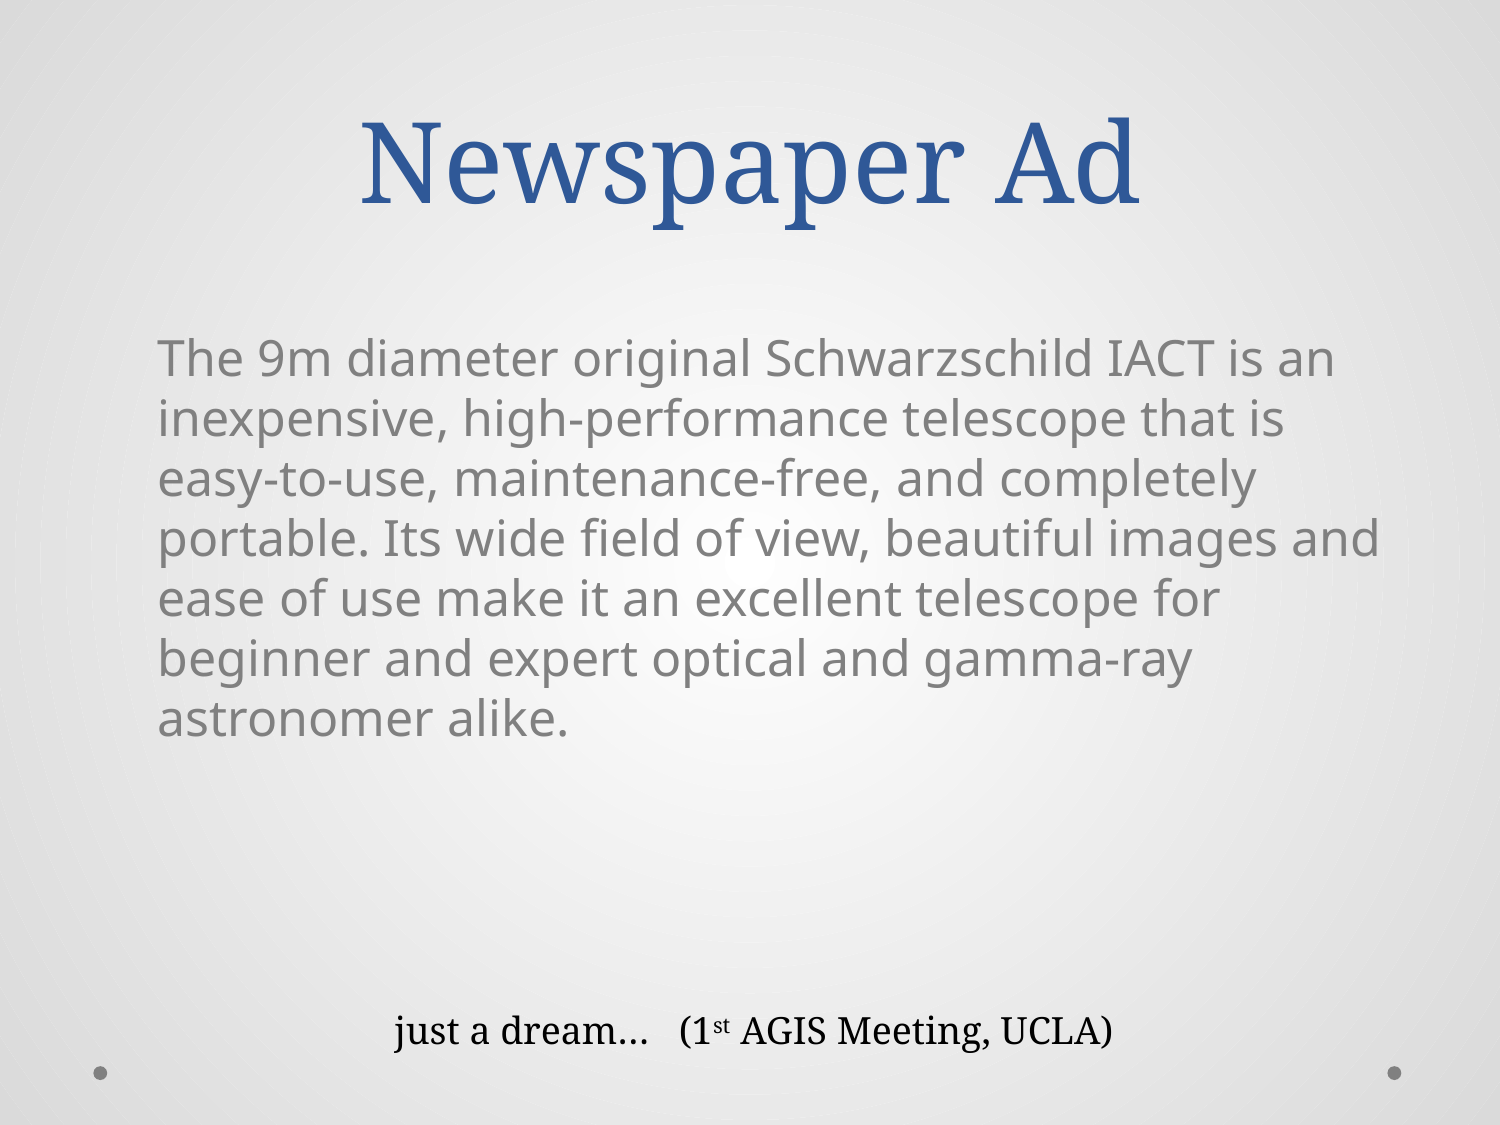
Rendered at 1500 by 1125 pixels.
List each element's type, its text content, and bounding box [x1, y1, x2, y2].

text_box just a dream… (1st AGIS Meeting, UCLA) [379, 999, 1129, 1060]
list The 9m diameter original Schwarzschild IACT is an inexpensive, high-performance telescope that is easy-to-use, maintenance-free, and completely portable. Its wide field of view, beautiful images and ease of use make it an excellent telescope for beginner and expert optical and gamma-ray astronomer alike. [86, 319, 1402, 975]
title Newspaper Ad [75, 68, 1425, 234]
